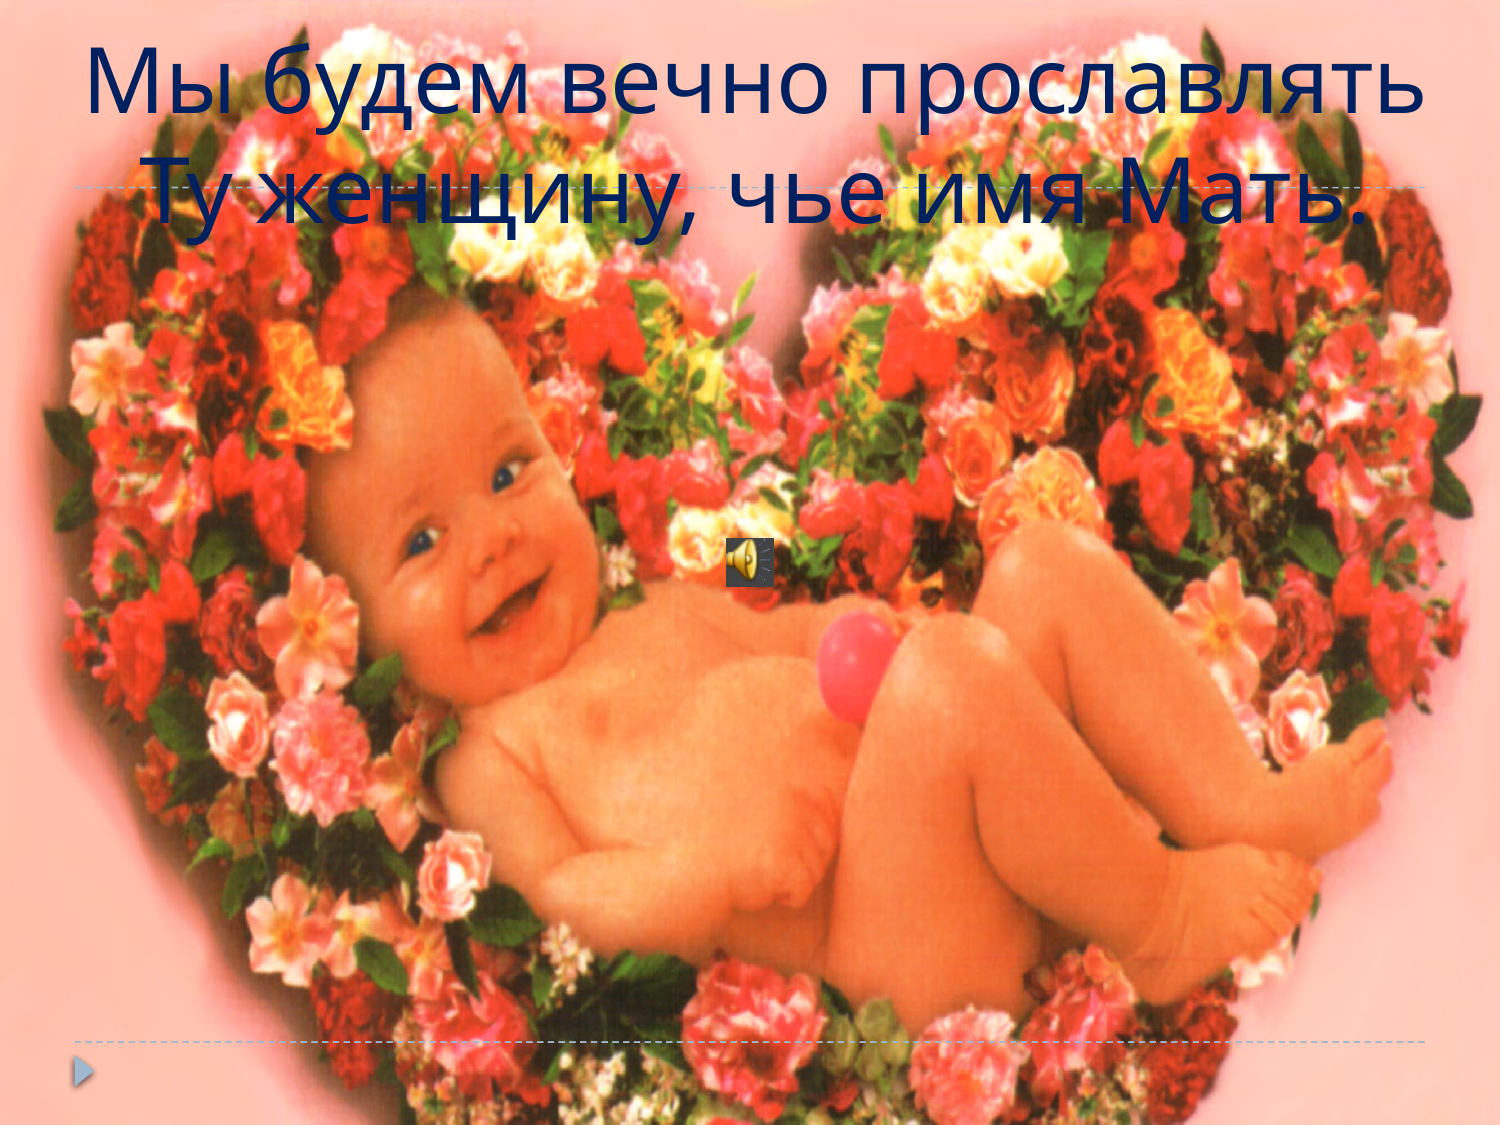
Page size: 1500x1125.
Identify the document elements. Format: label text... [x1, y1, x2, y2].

picture [0, 0, 1500, 1125]
title Мы будем вечно прославлять Ту женщину, чье имя Мать. [35, 58, 1477, 250]
